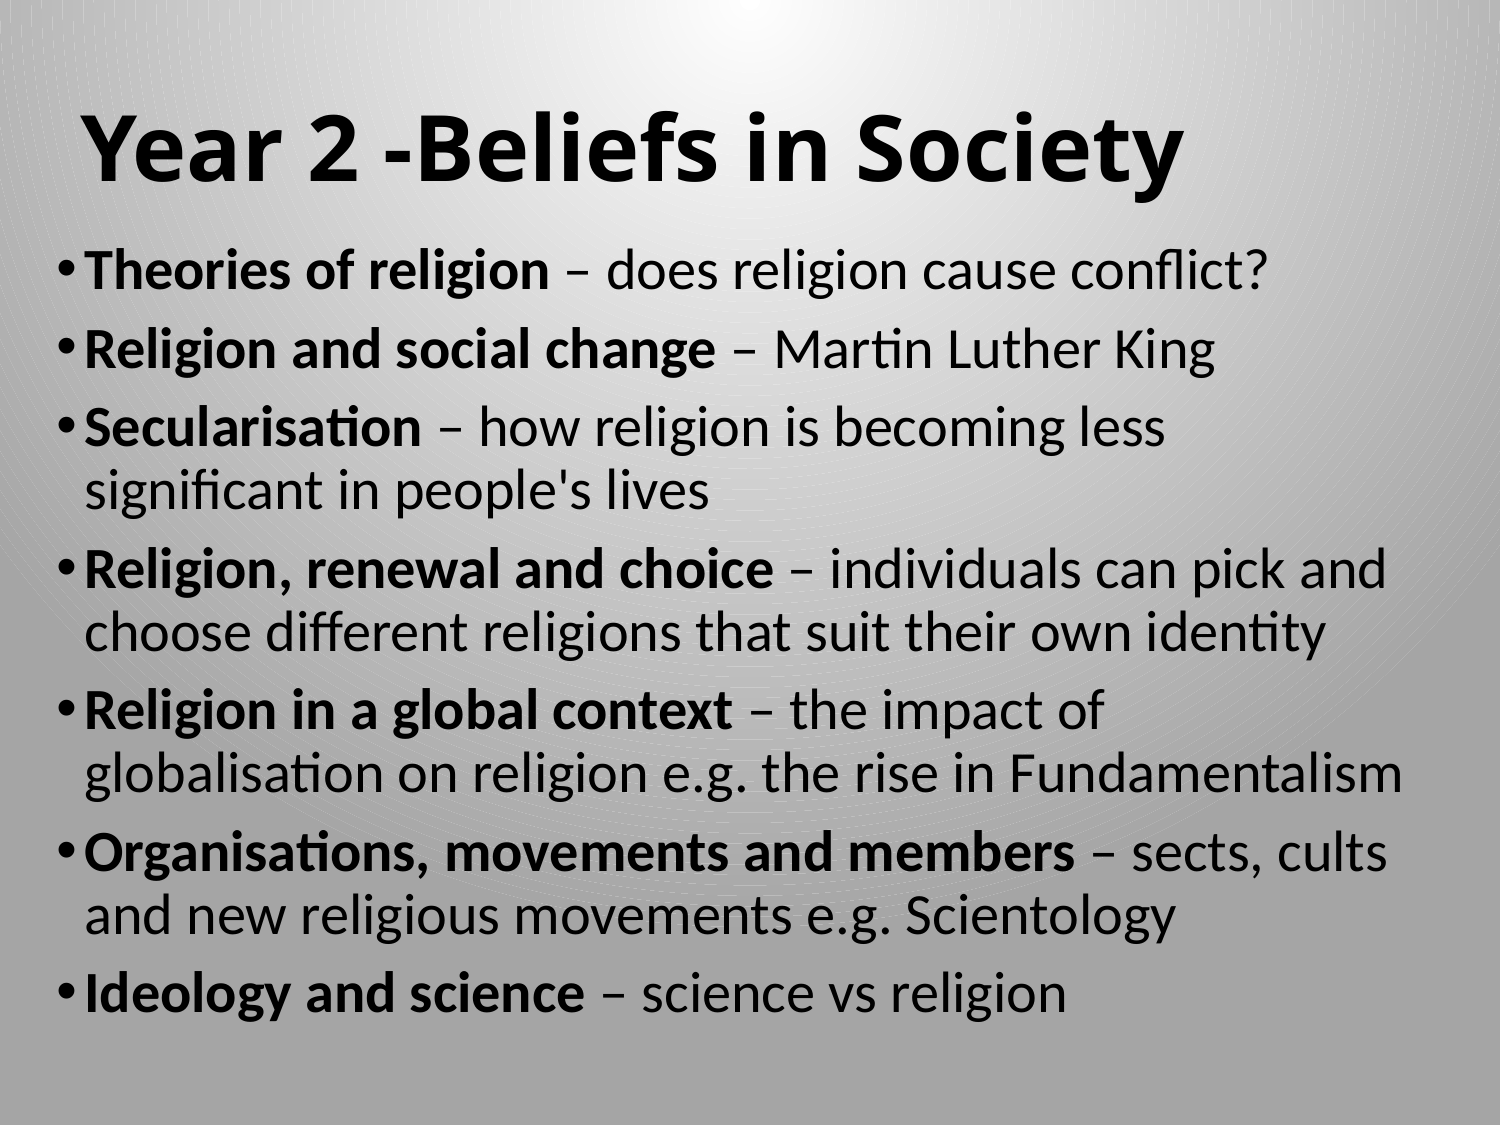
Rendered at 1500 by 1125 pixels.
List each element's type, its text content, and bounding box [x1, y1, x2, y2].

list Theories of religion – does religion cause conflict? Religion and social change – Martin Luther King Secularisation – how religion is becoming less significant in people's lives Religion, renewal and choice – individuals can pick and choose different religions that suit their own identity Religion in a global context – the impact of globalisation on religion e.g. the rise in Fundamentalism Organisations, movements and members – sects, cults and new religious movements e.g. Scientology Ideology and science – science vs religion [41, 231, 1424, 946]
title Year 2 -Beliefs in Society [64, 42, 1359, 231]
